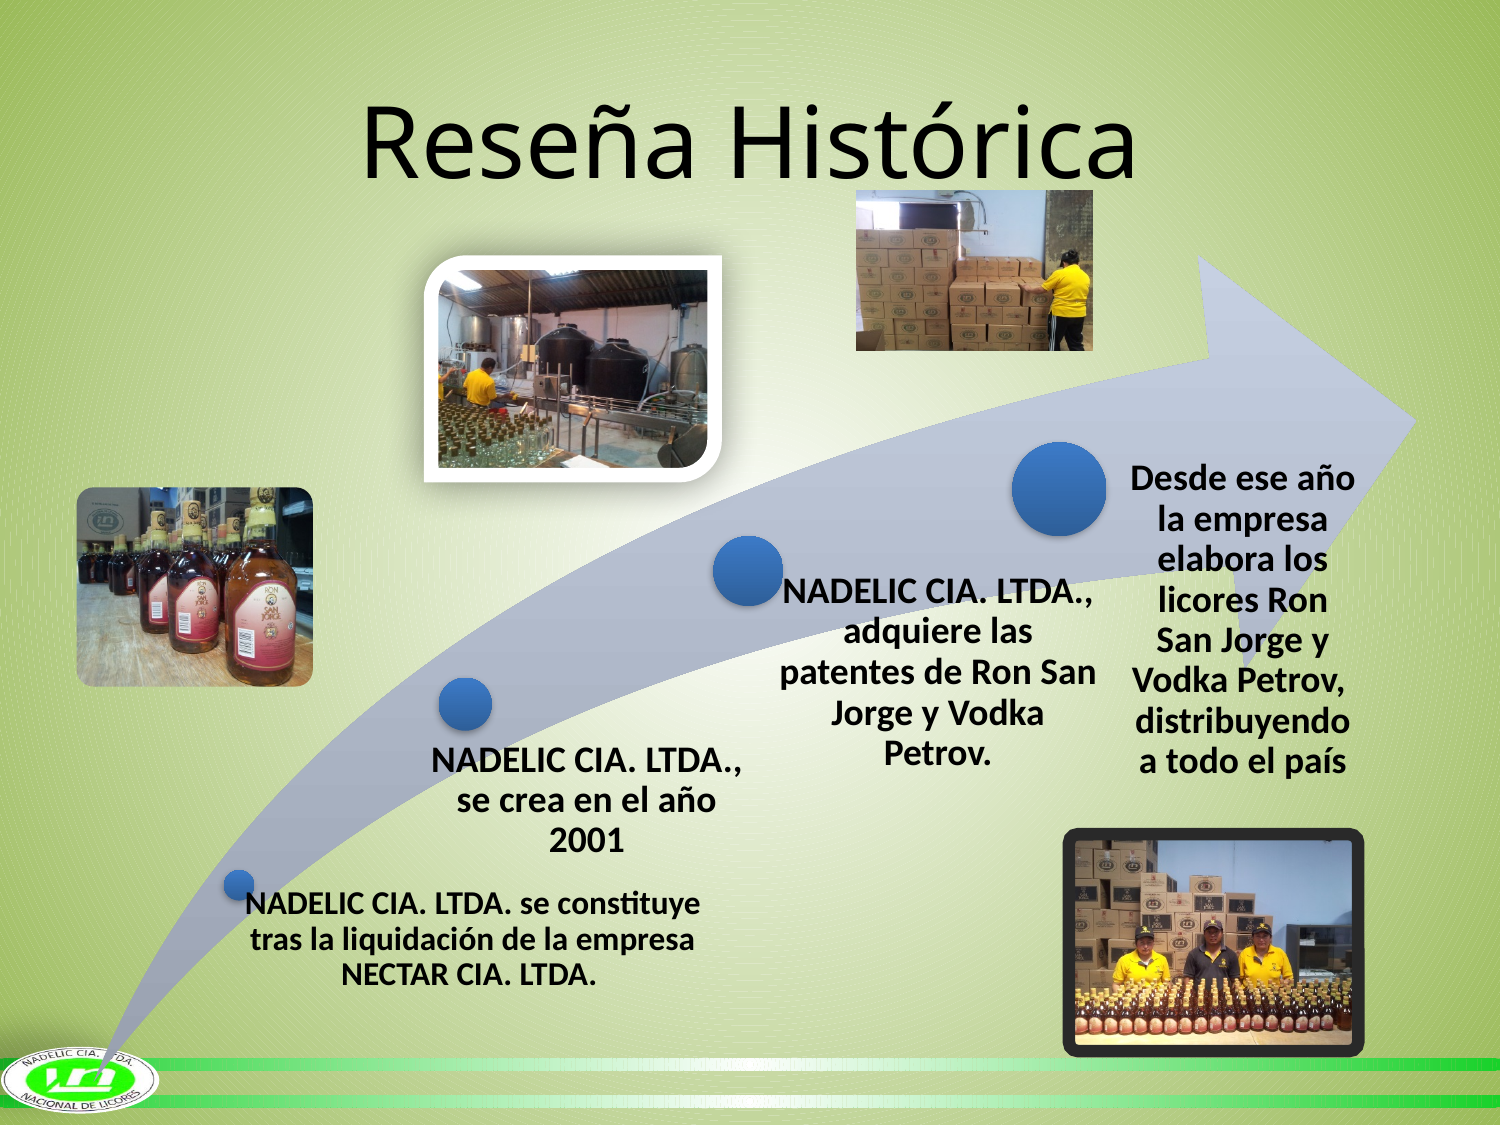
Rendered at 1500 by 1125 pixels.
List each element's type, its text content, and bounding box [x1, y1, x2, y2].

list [74, 255, 1436, 1083]
picture [855, 190, 1093, 351]
picture [430, 262, 715, 476]
picture [76, 487, 314, 687]
picture [1, 1046, 159, 1114]
picture [1068, 833, 1359, 1052]
title Reseña Histórica [75, 45, 1425, 233]
